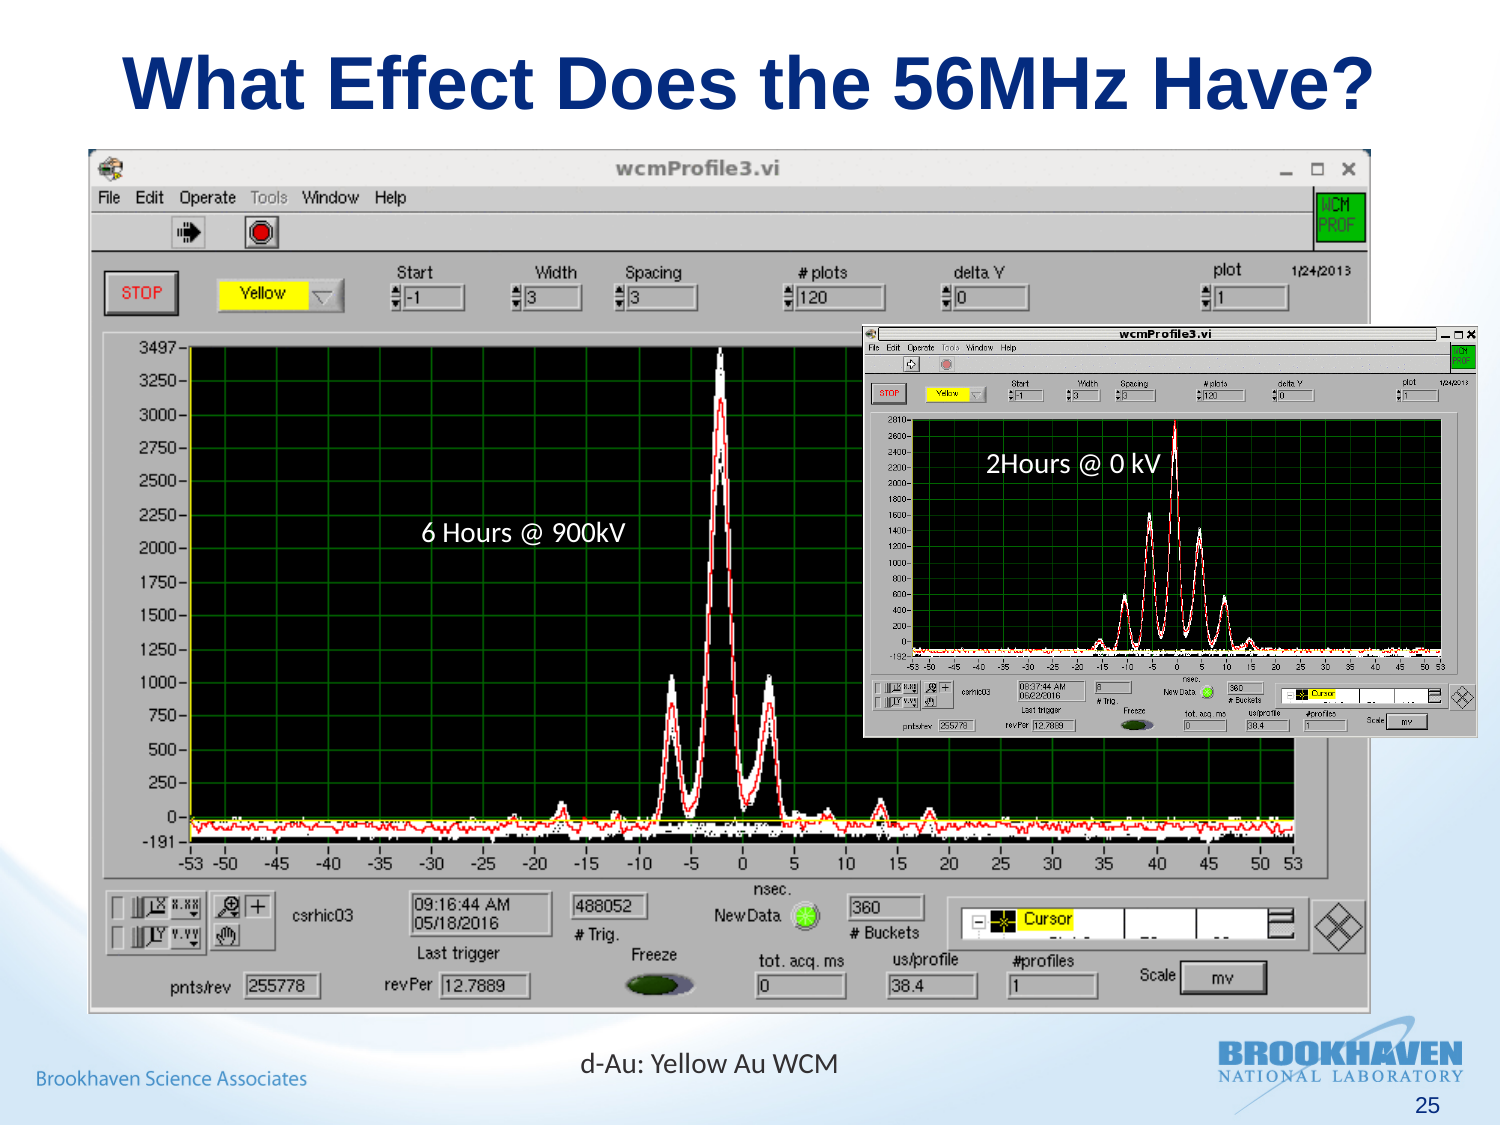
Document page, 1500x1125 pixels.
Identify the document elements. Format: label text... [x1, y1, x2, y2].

slide_number 25 [1399, 1074, 1488, 1125]
text_box d-Au: Yellow Au WCM [565, 1037, 863, 1088]
picture [0, 0, 1500, 1125]
title What Effect Does the 56MHz Have? [62, 24, 1438, 150]
